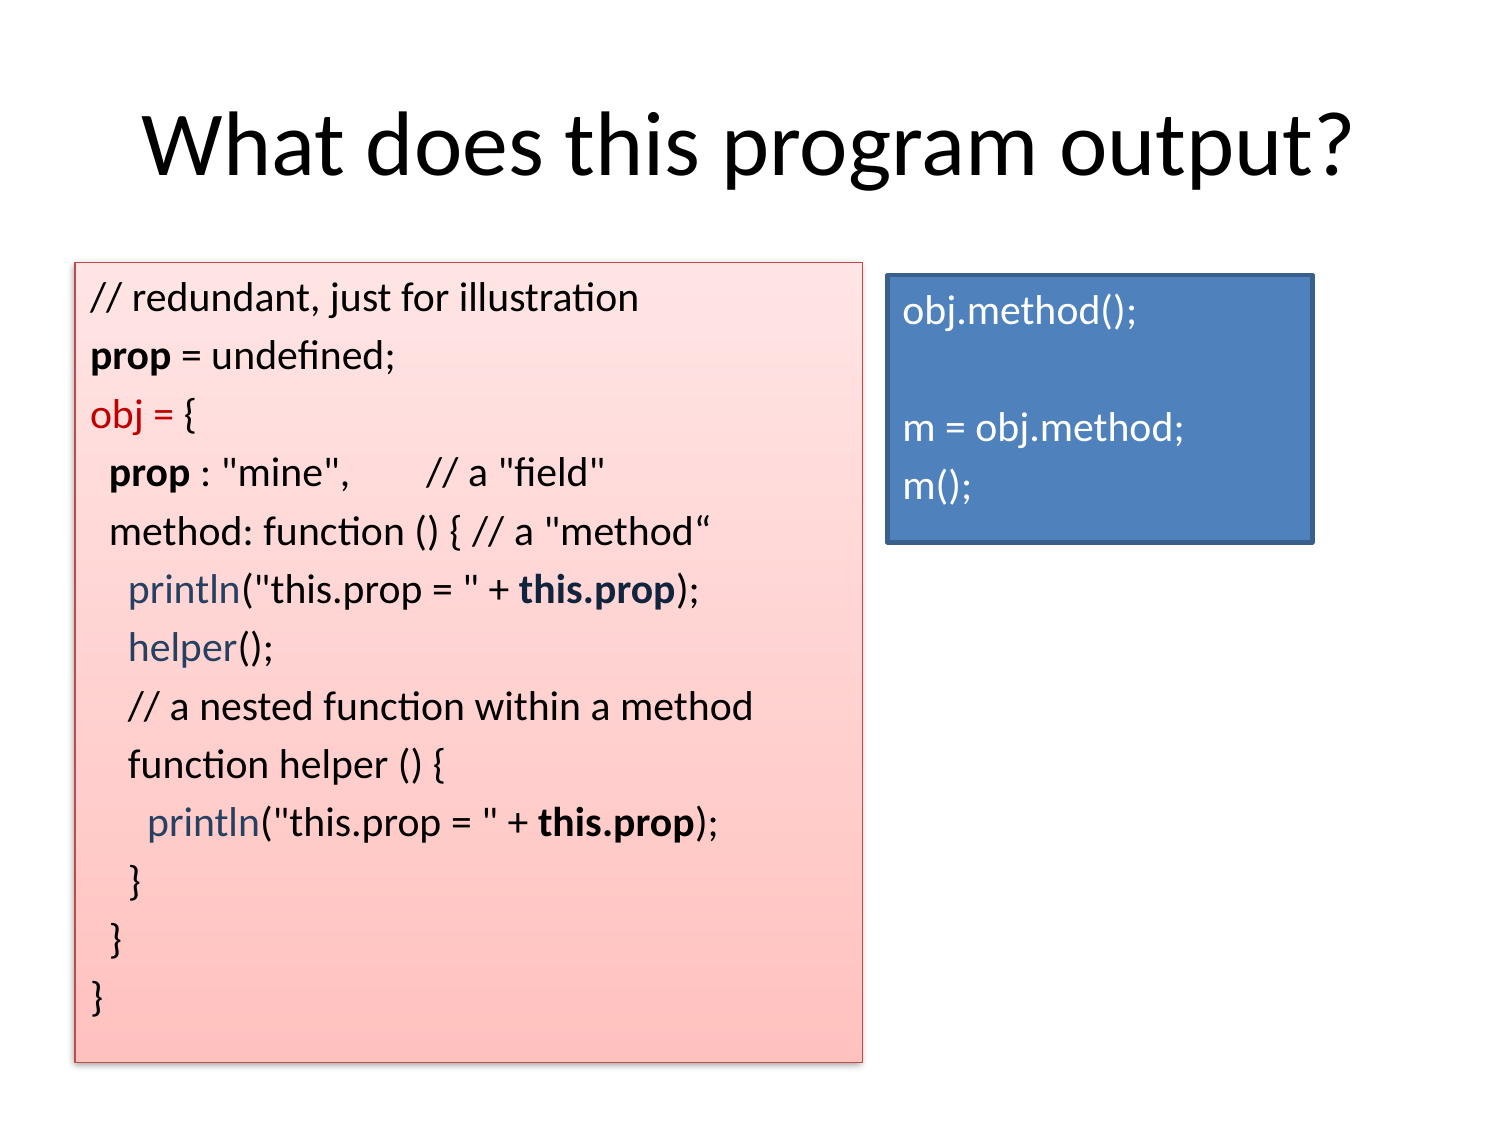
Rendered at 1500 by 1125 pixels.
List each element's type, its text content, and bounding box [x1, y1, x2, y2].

title What does this program output? [75, 45, 1425, 233]
list // redundant, just for illustration prop = undefined; obj = { prop : "mine", // a "field" method: function () { // a "method“ println("this.prop = " + this.prop); helper(); // a nested function within a method function helper () { println("this.prop = " + this.prop); } } } [74, 262, 863, 1063]
list obj.method(); m = obj.method; m(); [885, 273, 1315, 545]
